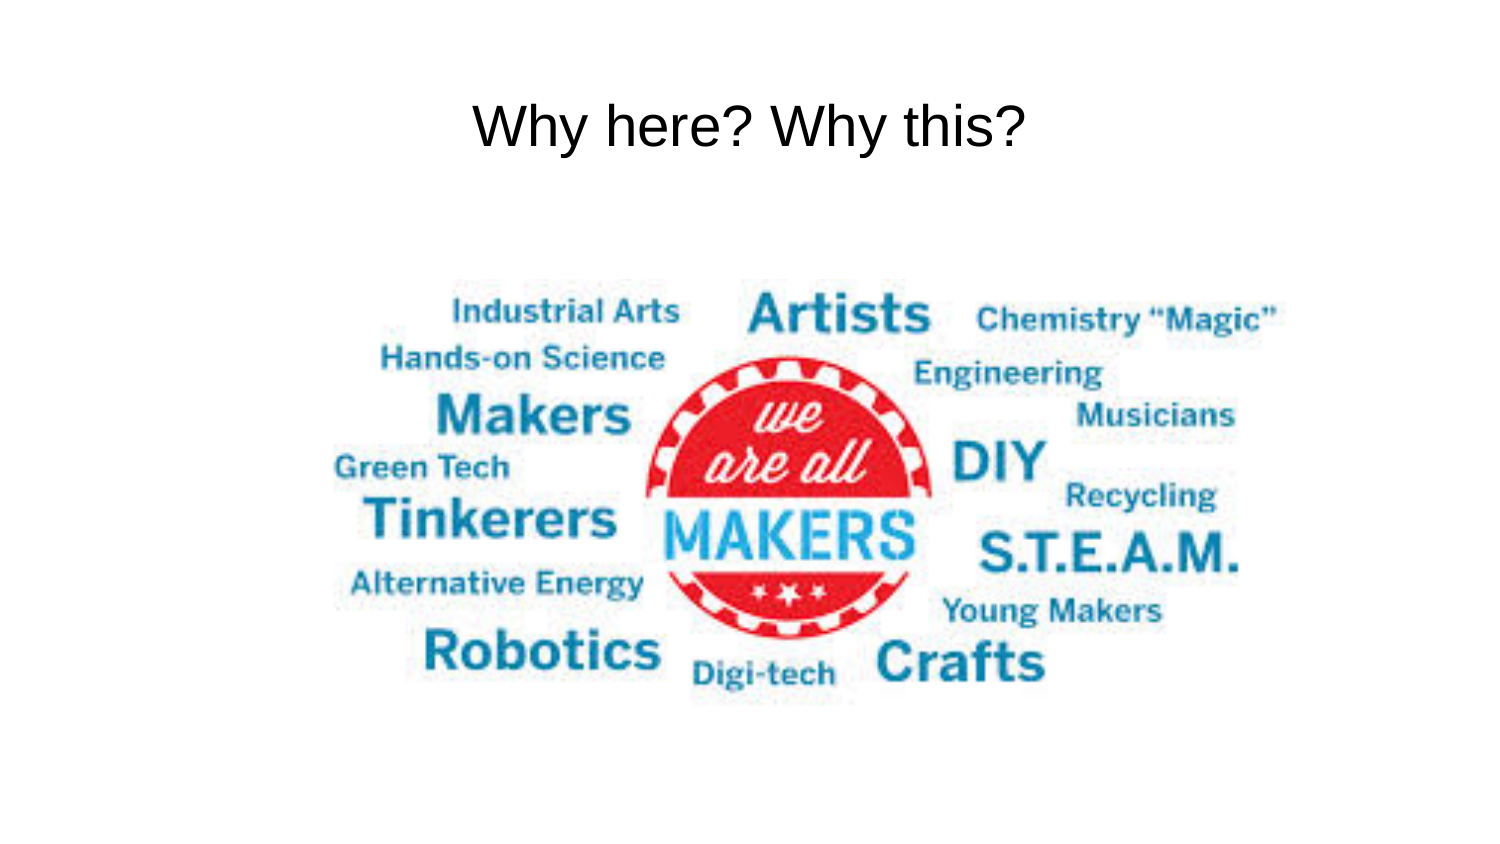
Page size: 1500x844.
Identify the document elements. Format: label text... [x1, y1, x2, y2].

title Why here? Why this? [51, 72, 1449, 167]
picture [310, 279, 1334, 712]
